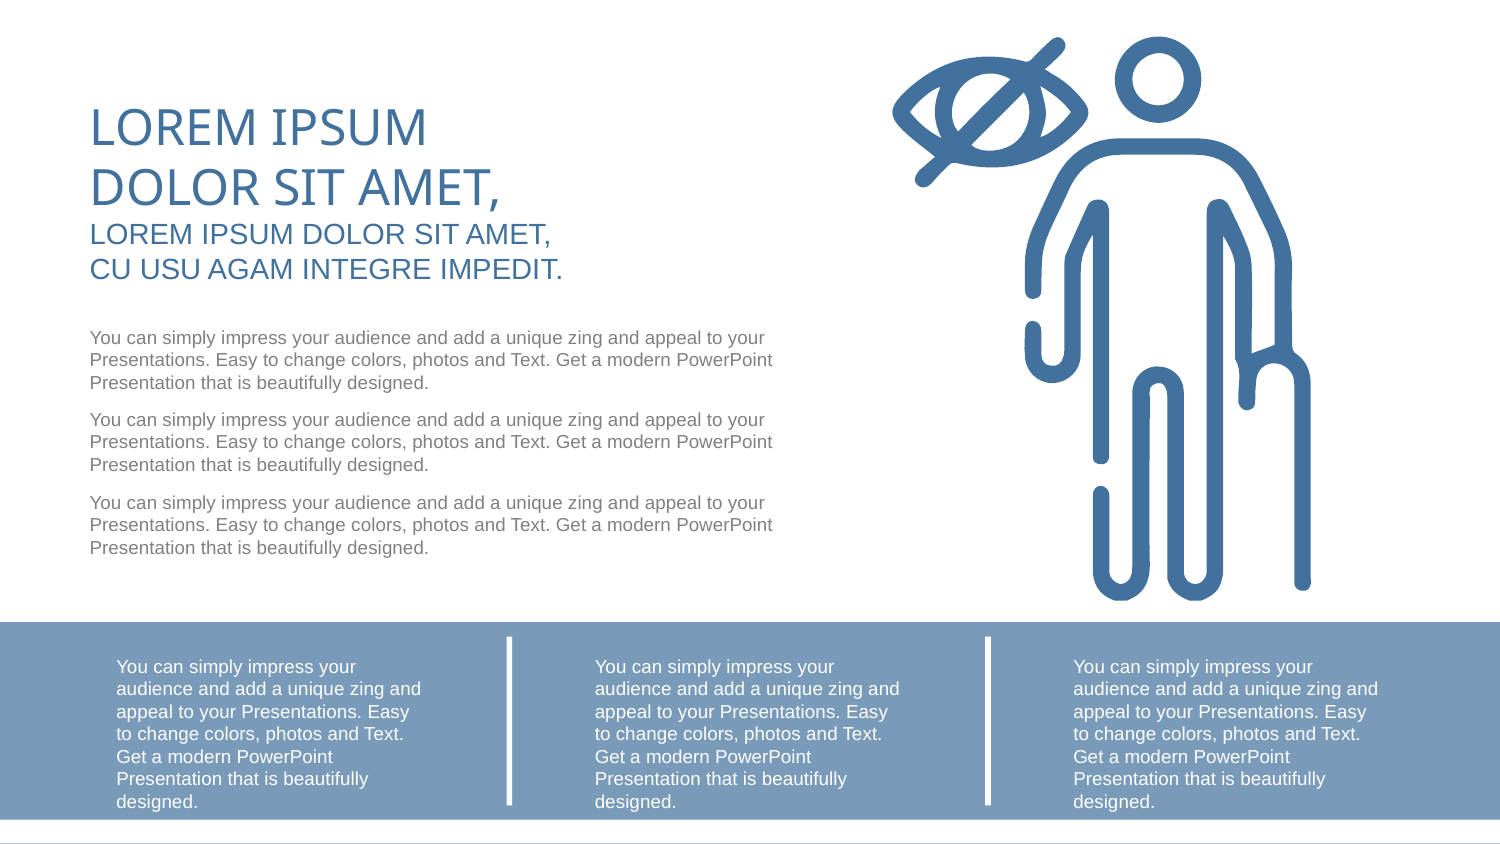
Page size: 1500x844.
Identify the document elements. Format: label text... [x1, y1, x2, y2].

text_box [506, 636, 513, 806]
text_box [889, 35, 1312, 601]
text_box You can simply impress your audience and add a unique zing and appeal to your Presentations. Easy to change colors, photos and Text. Get a modern PowerPoint Presentation that is beautifully designed. [101, 647, 439, 820]
text_box You can simply impress your audience and add a unique zing and appeal to your Presentations. Easy to change colors, photos and Text. Get a modern PowerPoint Presentation that is beautifully designed. [74, 483, 889, 566]
text_box You can simply impress your audience and add a unique zing and appeal to your Presentations. Easy to change colors, photos and Text. Get a modern PowerPoint Presentation that is beautifully designed. [580, 647, 918, 820]
text_box [984, 636, 992, 806]
text_box You can simply impress your audience and add a unique zing and appeal to your Presentations. Easy to change colors, photos and Text. Get a modern PowerPoint Presentation that is beautifully designed. [1058, 647, 1396, 820]
text_box LOREM IPSUM DOLOR SIT AMET, [74, 87, 653, 223]
text_box [0, 621, 1500, 821]
text_box You can simply impress your audience and add a unique zing and appeal to your Presentations. Easy to change colors, photos and Text. Get a modern PowerPoint Presentation that is beautifully designed. [74, 318, 889, 399]
text_box LOREM IPSUM DOLOR SIT AMET, CU USU AGAM INTEGRE IMPEDIT. [74, 223, 653, 293]
text_box You can simply impress your audience and add a unique zing and appeal to your Presentations. Easy to change colors, photos and Text. Get a modern PowerPoint Presentation that is beautifully designed. [74, 399, 889, 483]
